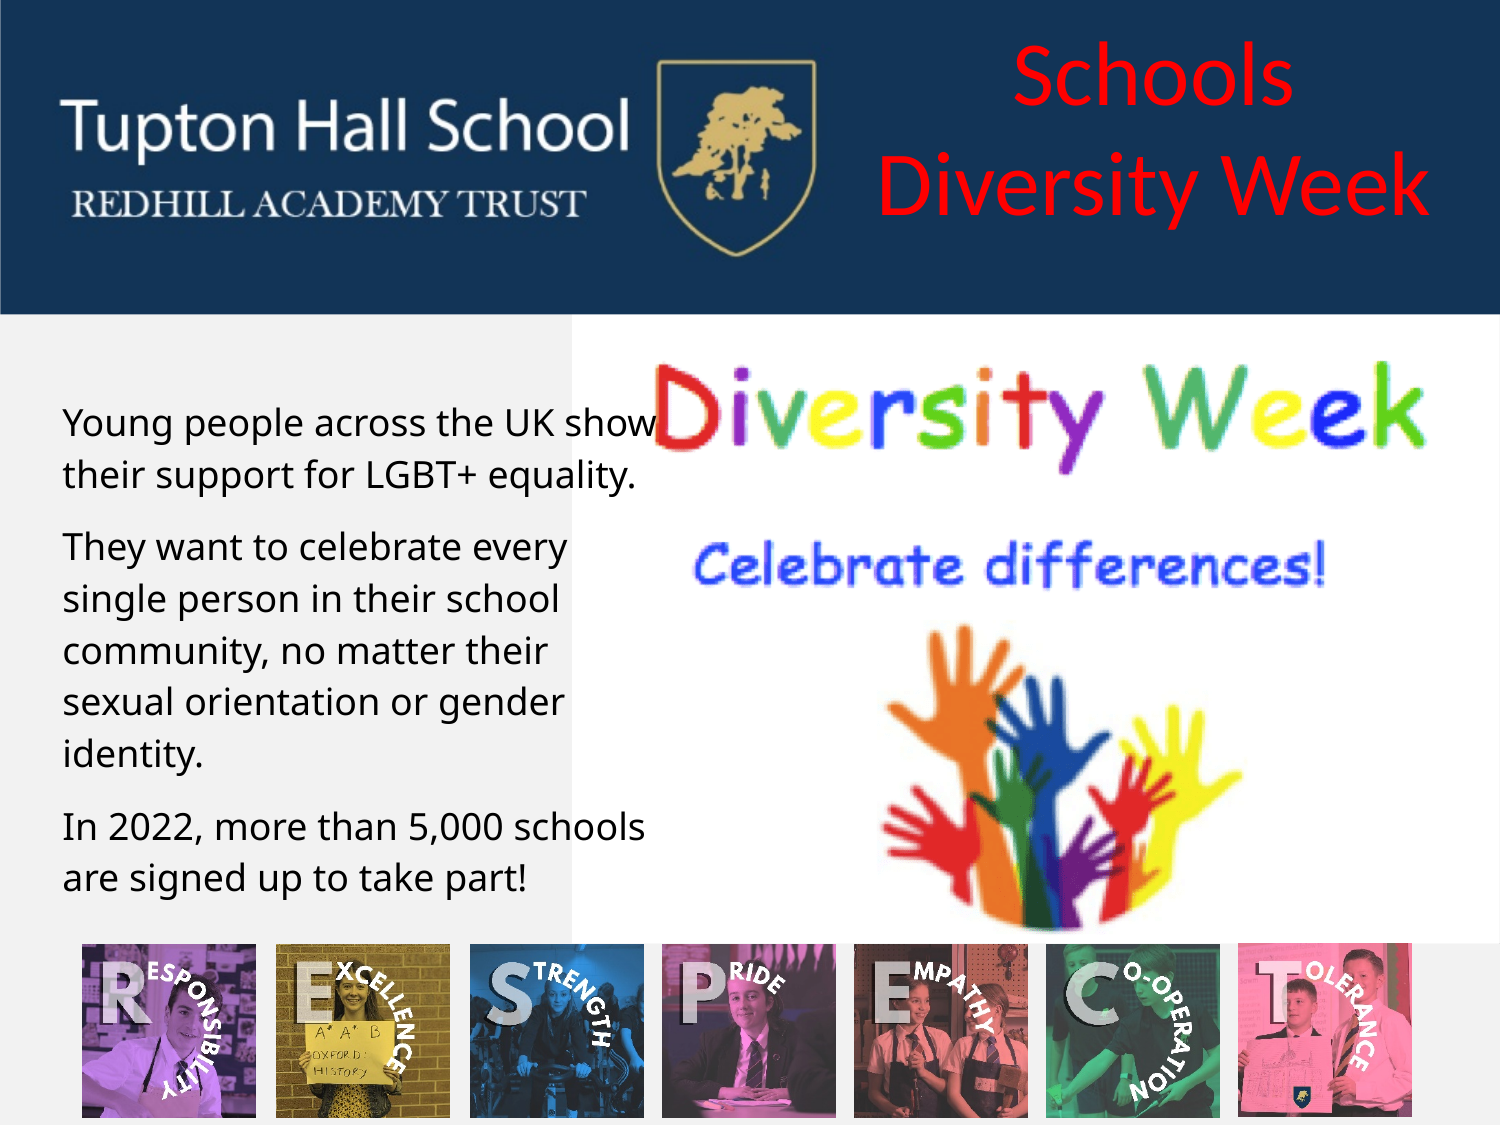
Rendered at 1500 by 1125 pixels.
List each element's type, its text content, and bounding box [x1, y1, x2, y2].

picture [29, 42, 849, 275]
text_box [0, 0, 1500, 315]
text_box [82, 943, 1412, 1118]
text_box Schools Diversity Week [848, 6, 1461, 241]
text_box Young people across the UK show their support for LGBT+ equality. They want to celebrate every single person in their school community, no matter their sexual orientation or gender identity. In 2022, more than 5,000 schools are signed up to take part! [47, 377, 570, 915]
picture [570, 286, 1500, 944]
